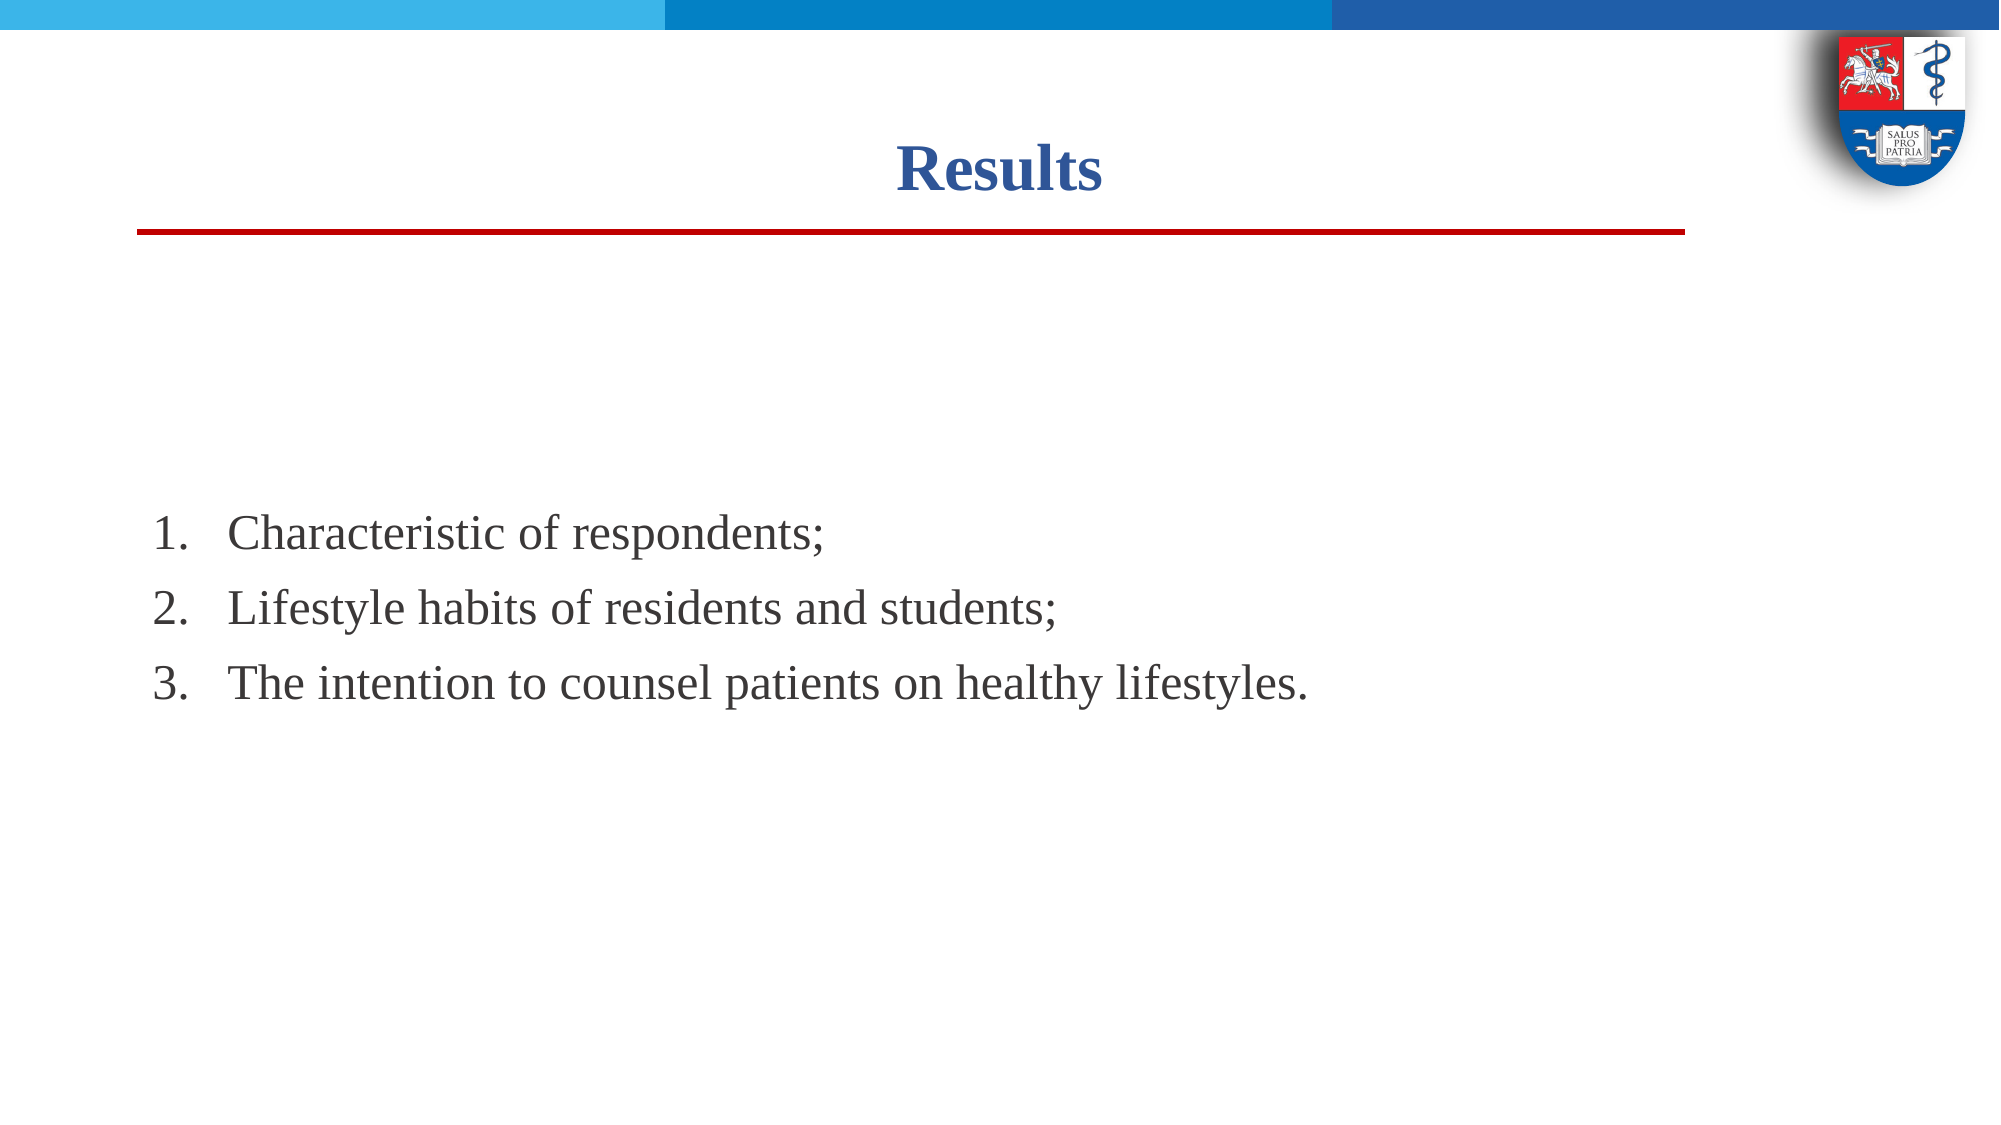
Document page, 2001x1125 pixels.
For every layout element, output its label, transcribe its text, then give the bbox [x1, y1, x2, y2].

picture [0, 0, 664, 30]
picture [1827, 37, 1977, 187]
title Results [137, 59, 1863, 278]
picture [1333, 0, 2000, 30]
list Characteristic of respondents; Lifestyle habits of residents and students; The intention to counsel patients on healthy lifestyles. [137, 343, 1863, 1014]
